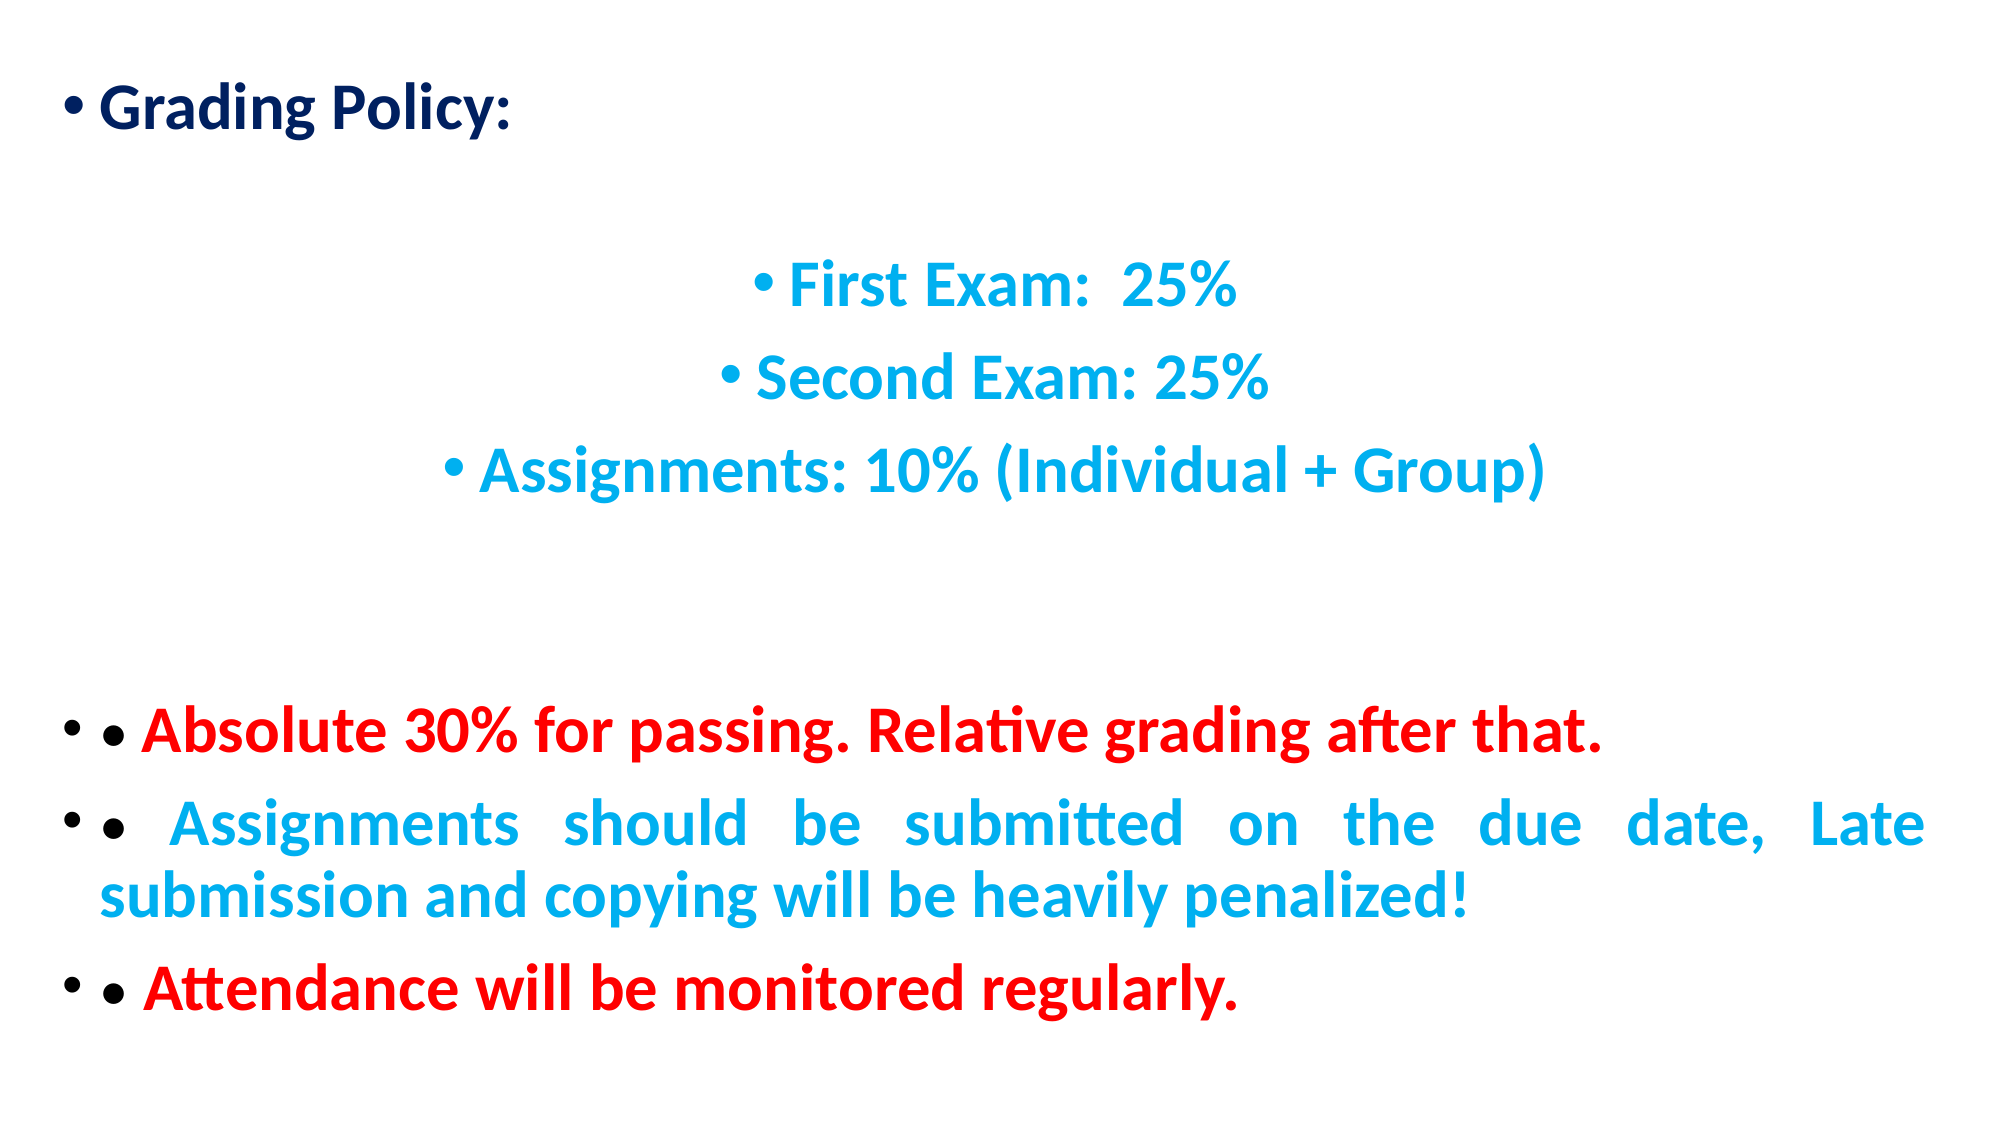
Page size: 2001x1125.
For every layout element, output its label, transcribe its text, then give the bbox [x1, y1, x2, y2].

list Grading Policy: First Exam: 25% Second Exam: 25% Assignments: 10% (Individual + Group) • Absolute 30% for passing. Relative grading after that. • Assignments should be submitted on the due date, Late submission and copying will be heavily penalized! • Attendance will be monitored regularly. [47, 64, 1944, 1095]
